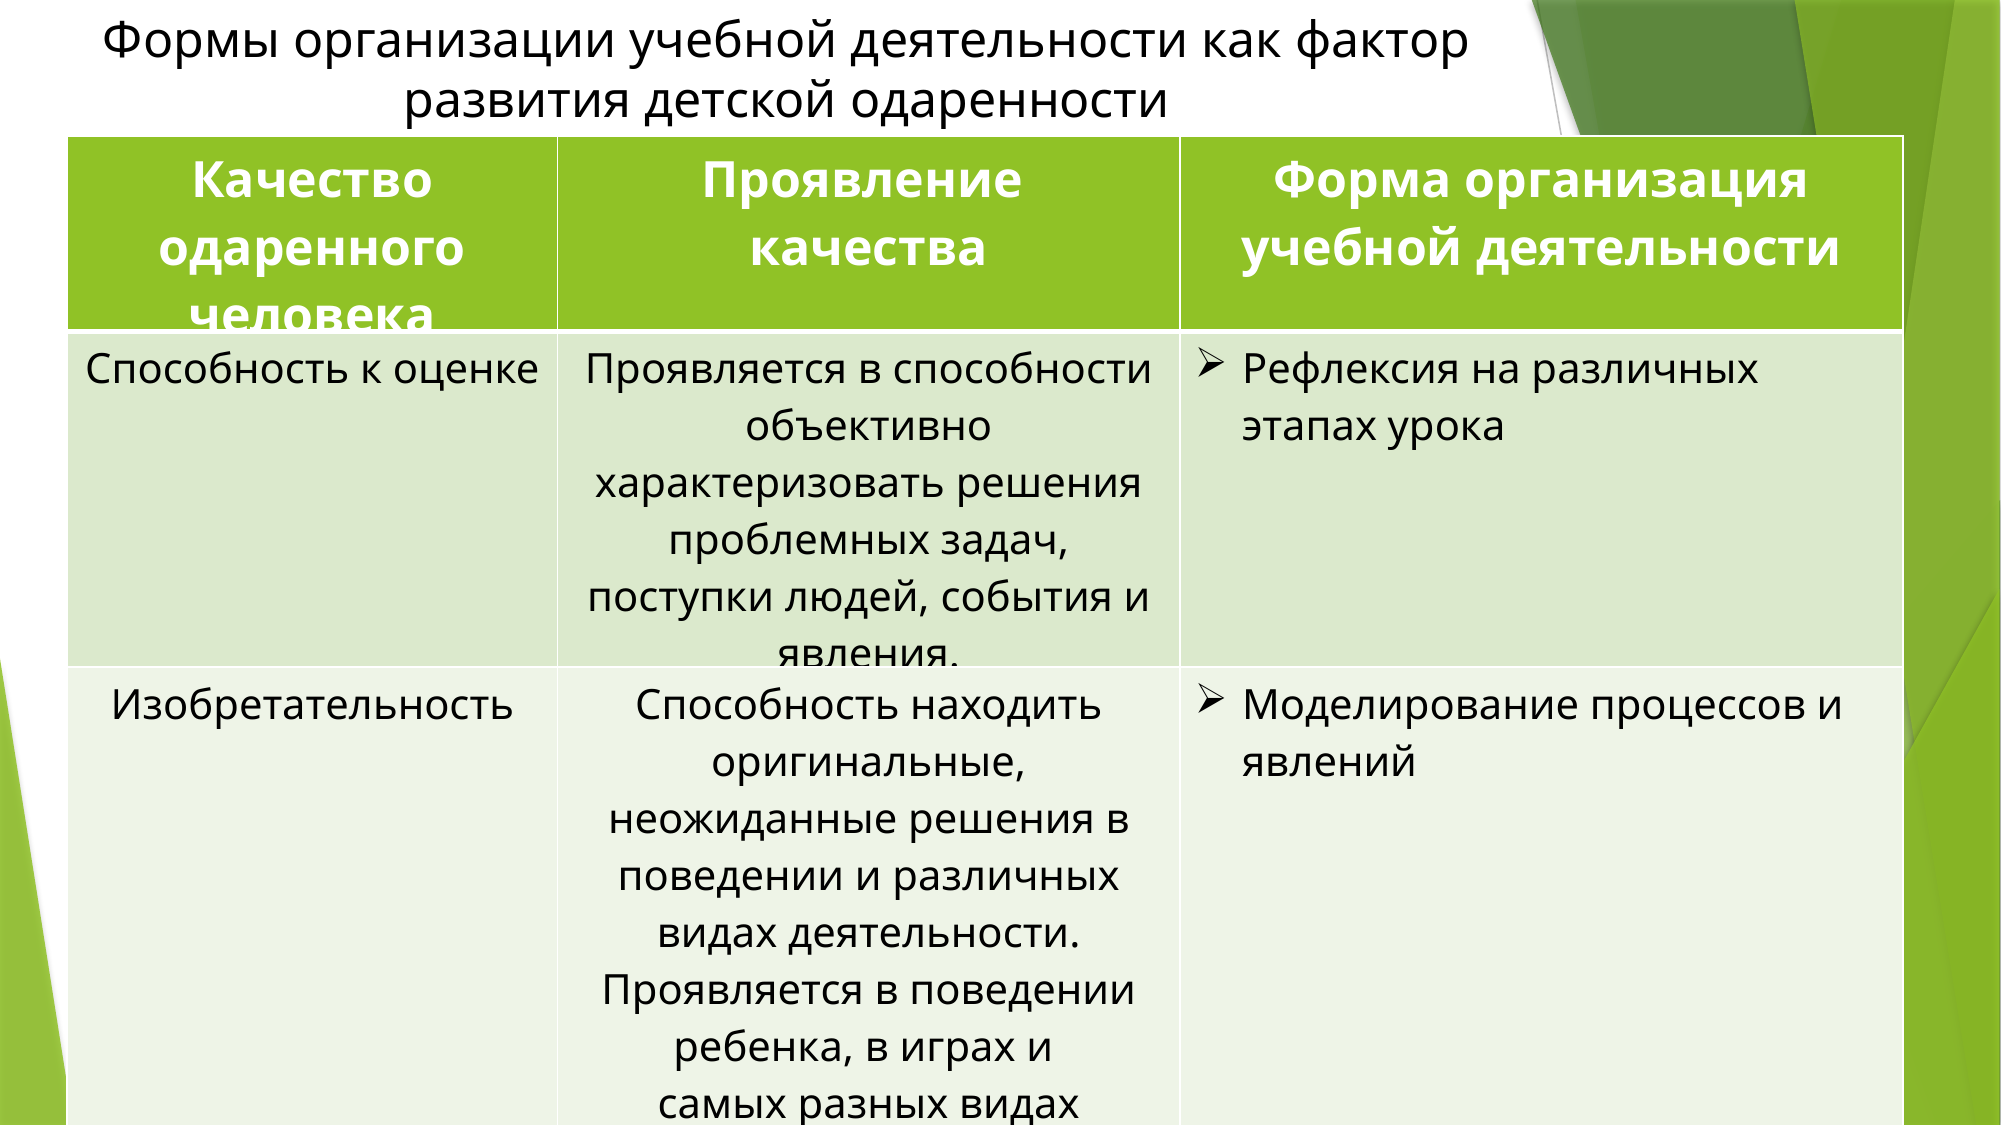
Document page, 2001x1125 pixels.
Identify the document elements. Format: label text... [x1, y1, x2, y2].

table_cell Моделирование процессов и явлений [1181, 668, 1902, 1125]
table_cell Способность находить оригинальные, неожиданные решения в поведении и различных видах деятельности. Проявляется в поведении ребенка, в играх и самых разных видах деятельности. [558, 668, 1179, 1125]
table_cell Способность к оценке [68, 334, 557, 666]
table_header Форма организация учебной деятельности [1181, 137, 1902, 329]
table_header Проявление качества [558, 137, 1179, 329]
table_cell Проявляется в способности объективно характеризовать решения проблемных задач, поступки людей, события и явления. [558, 334, 1179, 666]
table_header Качество одаренного человека [68, 137, 557, 329]
table_cell Изобретательность [68, 668, 557, 1125]
table_cell Рефлексия на различных этапах урока [1181, 334, 1902, 666]
text_box Формы организации учебной деятельности как фактор развития детской одаренности [15, 0, 1559, 135]
